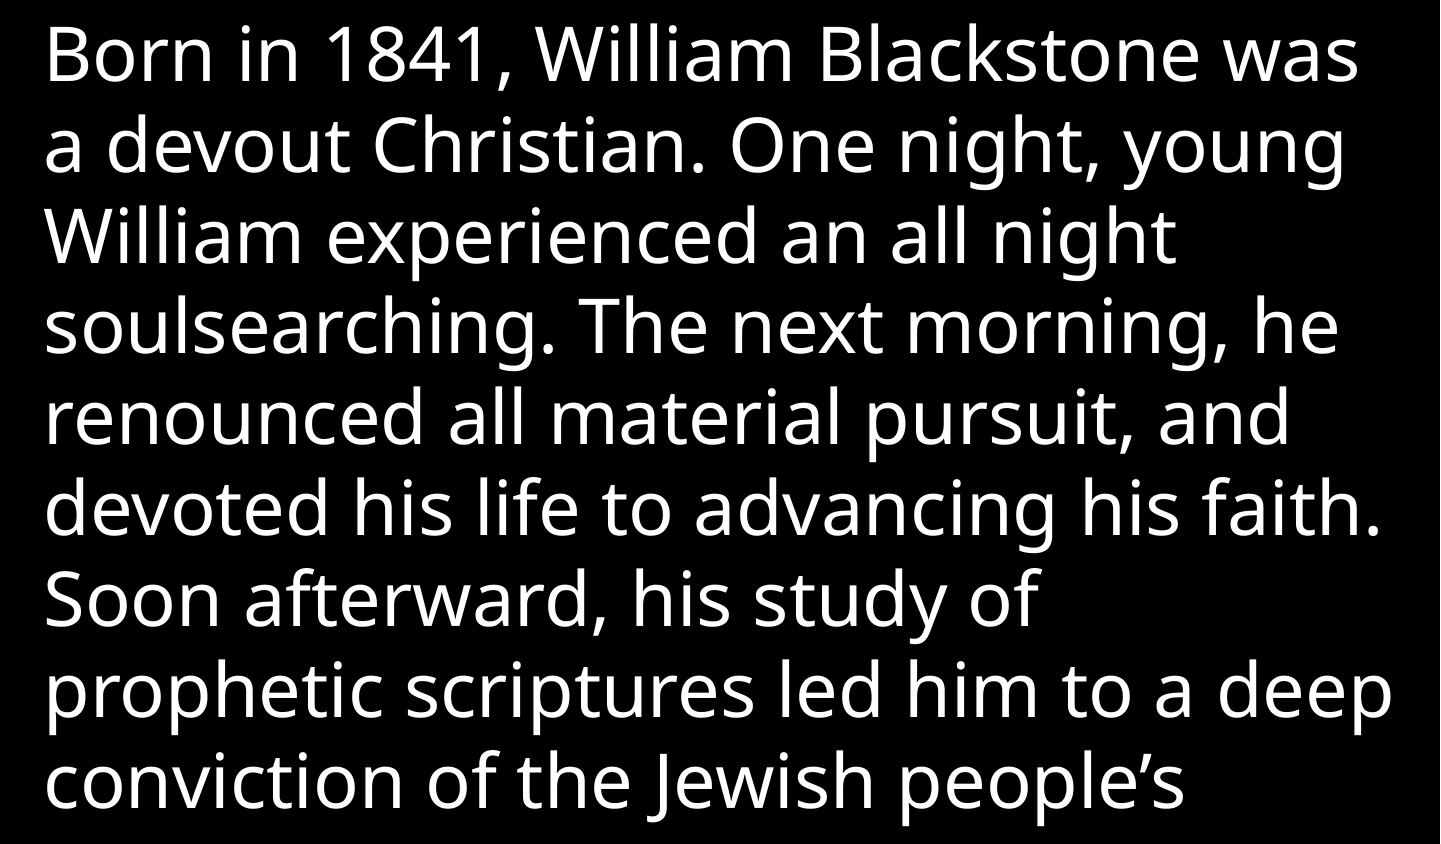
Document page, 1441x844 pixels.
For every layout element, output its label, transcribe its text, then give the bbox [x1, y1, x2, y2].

subtitle Born in 1841, William Blackstone was a devout Christian. One night, young William experienced an all night soulsearching. The next morning, he renounced all material pursuit, and devoted his life to advancing his faith. Soon afterward, his study of prophetic scriptures led him to a deep conviction of the Jewish people’s [32, 0, 1408, 844]
